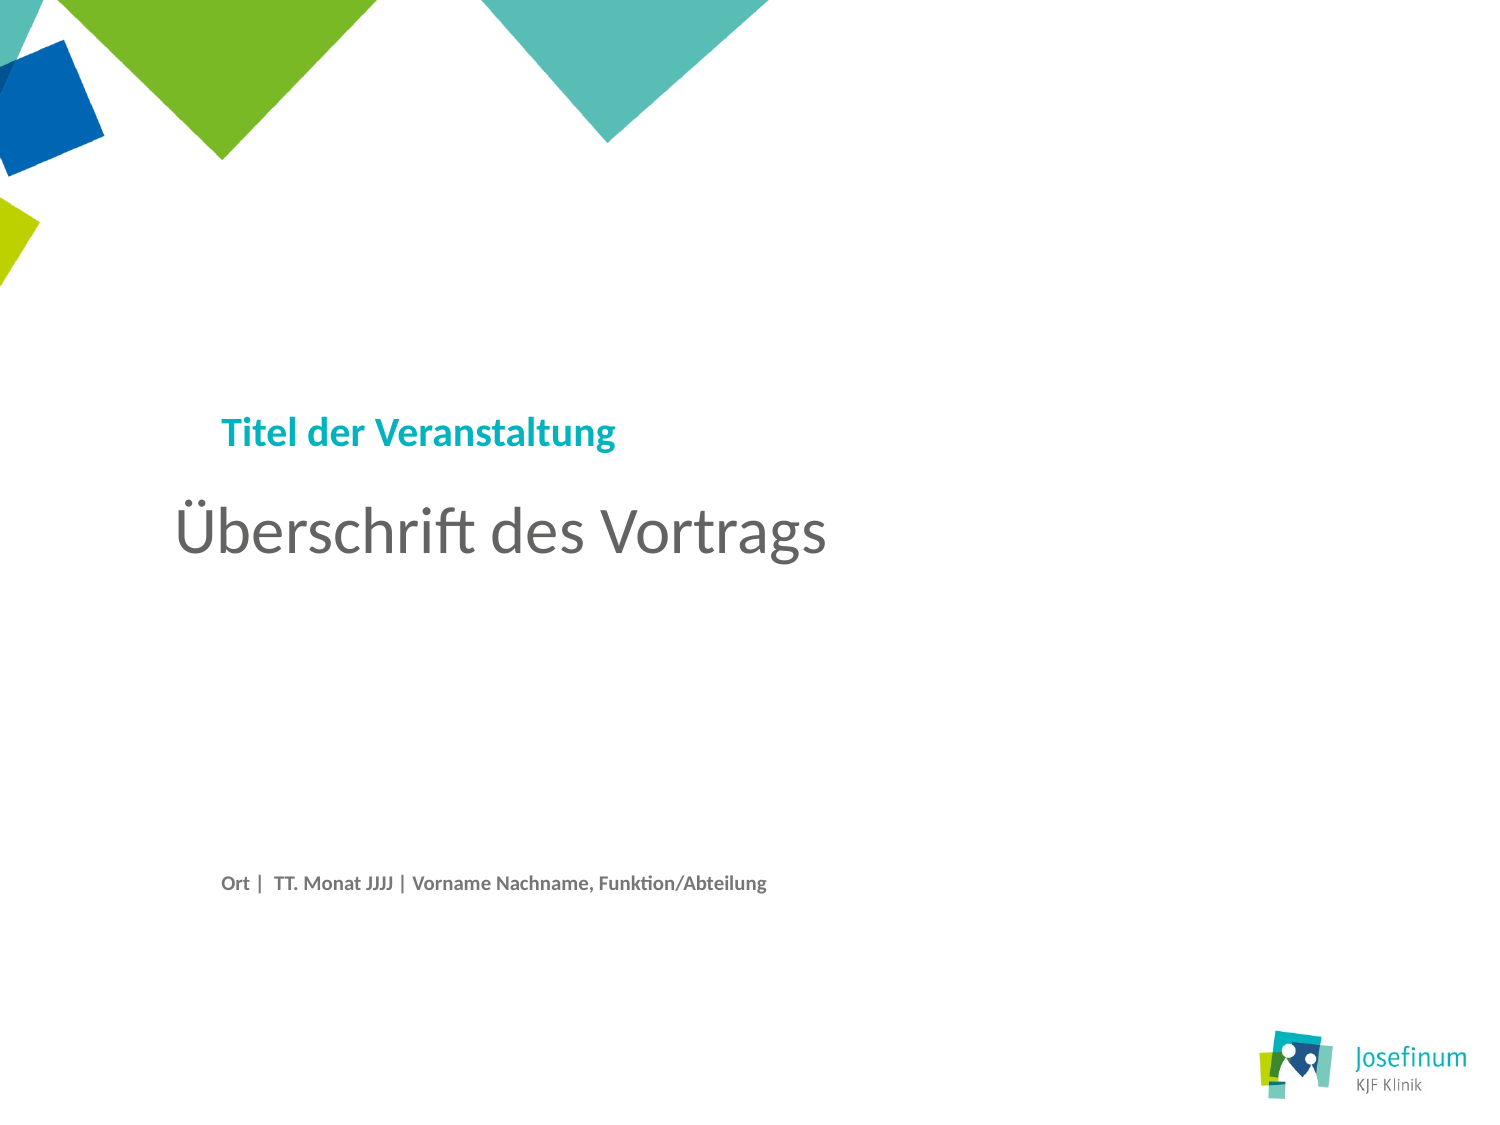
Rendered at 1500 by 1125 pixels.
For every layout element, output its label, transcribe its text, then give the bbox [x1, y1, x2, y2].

list Ort | TT. Monat JJJJ | Vorname Nachname, Funktion/Abteilung [206, 861, 975, 900]
picture [1175, 999, 1500, 1106]
list Überschrift des Vortrags [159, 479, 1205, 576]
picture [0, 0, 786, 307]
list Titel der Veranstaltung [206, 397, 1252, 463]
